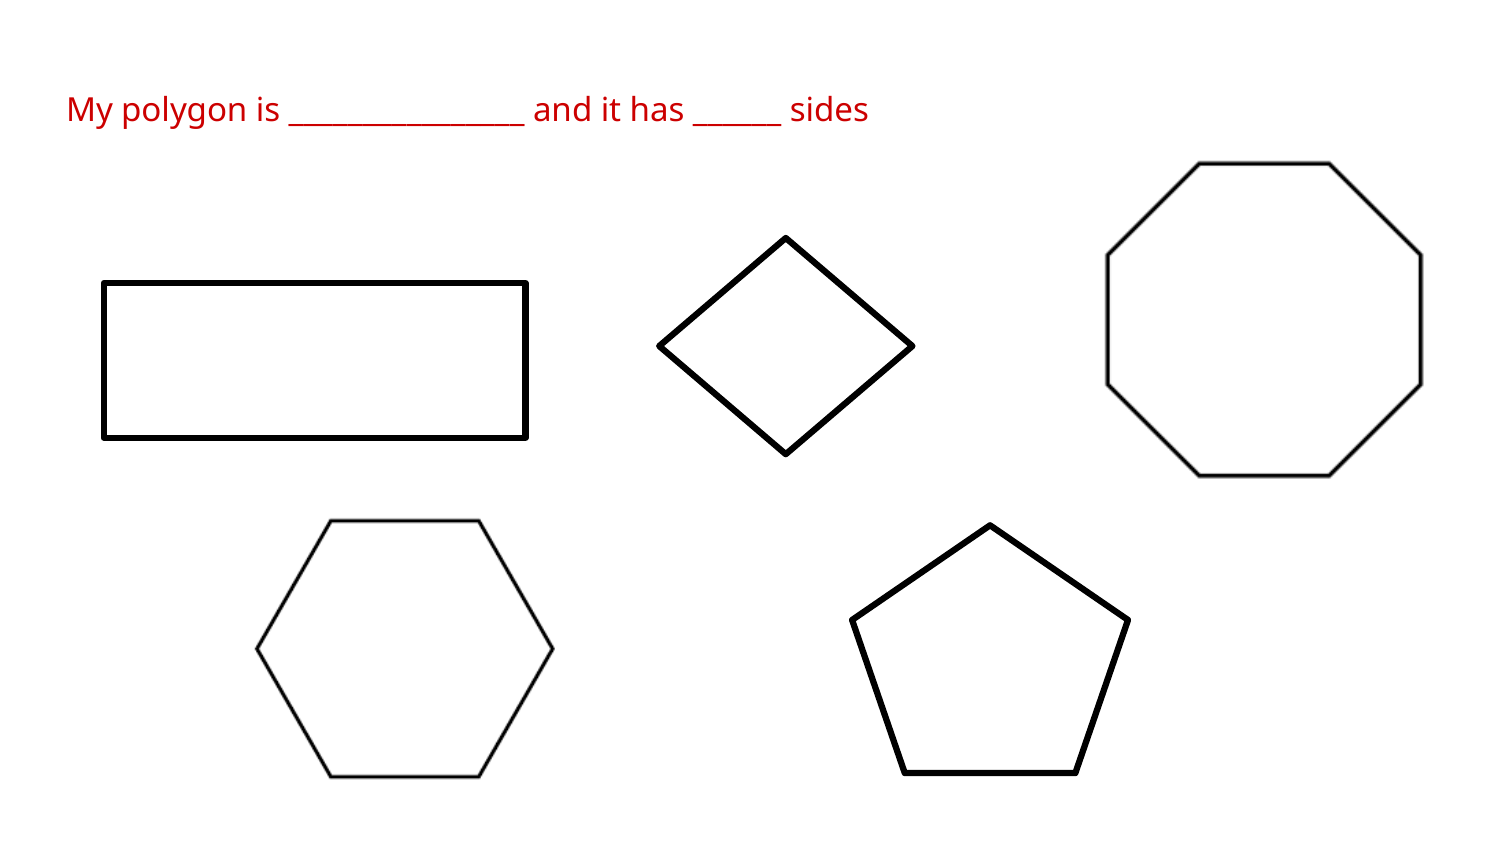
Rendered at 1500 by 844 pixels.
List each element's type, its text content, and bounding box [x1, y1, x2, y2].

picture [251, 495, 559, 803]
picture [1088, 144, 1441, 497]
text_box [103, 283, 526, 438]
title My polygon is ________________ and it has ______ sides [51, 72, 1012, 167]
text_box [852, 525, 1129, 774]
text_box [659, 237, 913, 455]
